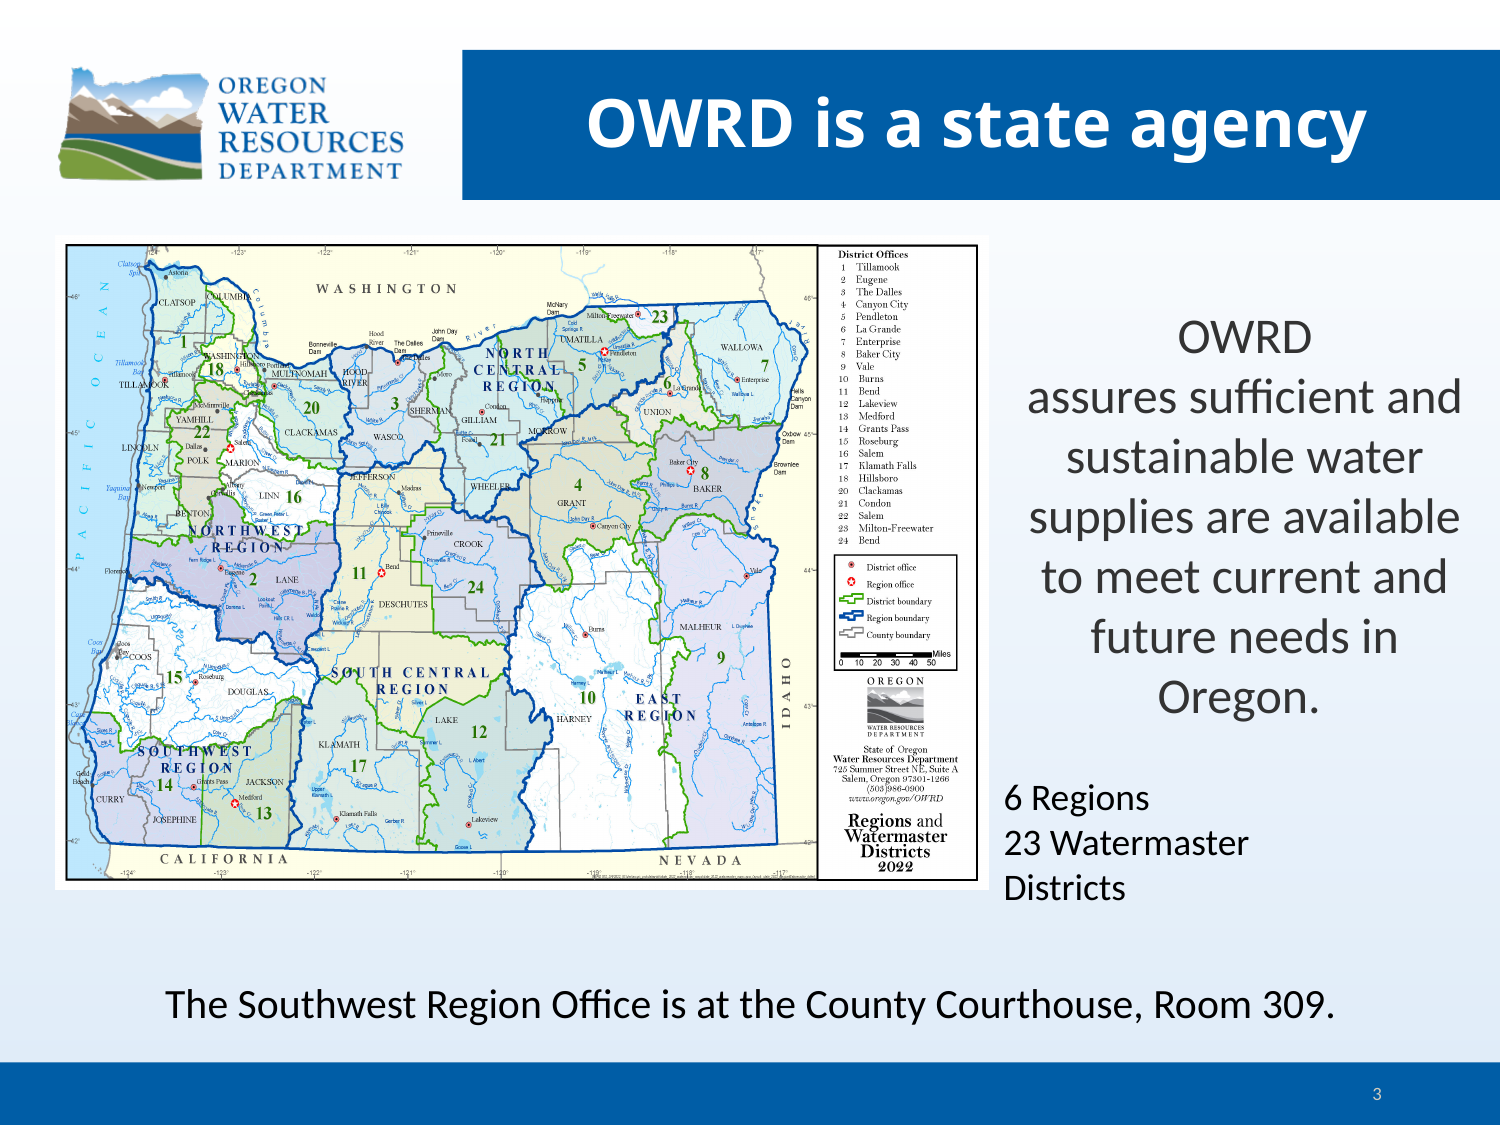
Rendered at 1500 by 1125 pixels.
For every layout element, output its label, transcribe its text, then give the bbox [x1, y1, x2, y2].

text_box 6 Regions 23 Watermaster Districts [988, 765, 1391, 916]
slide_number 3 [1059, 1062, 1397, 1123]
text_box OWRD assures sufficient and sustainable water supplies are available to meet current and future needs in Oregon. [989, 295, 1500, 776]
picture [24, 30, 441, 215]
text_box The Southwest Region Office is at the County Courthouse, Room 309. [110, 969, 1391, 1035]
title OWRD is a state agency [489, 44, 1465, 170]
picture [55, 235, 989, 890]
